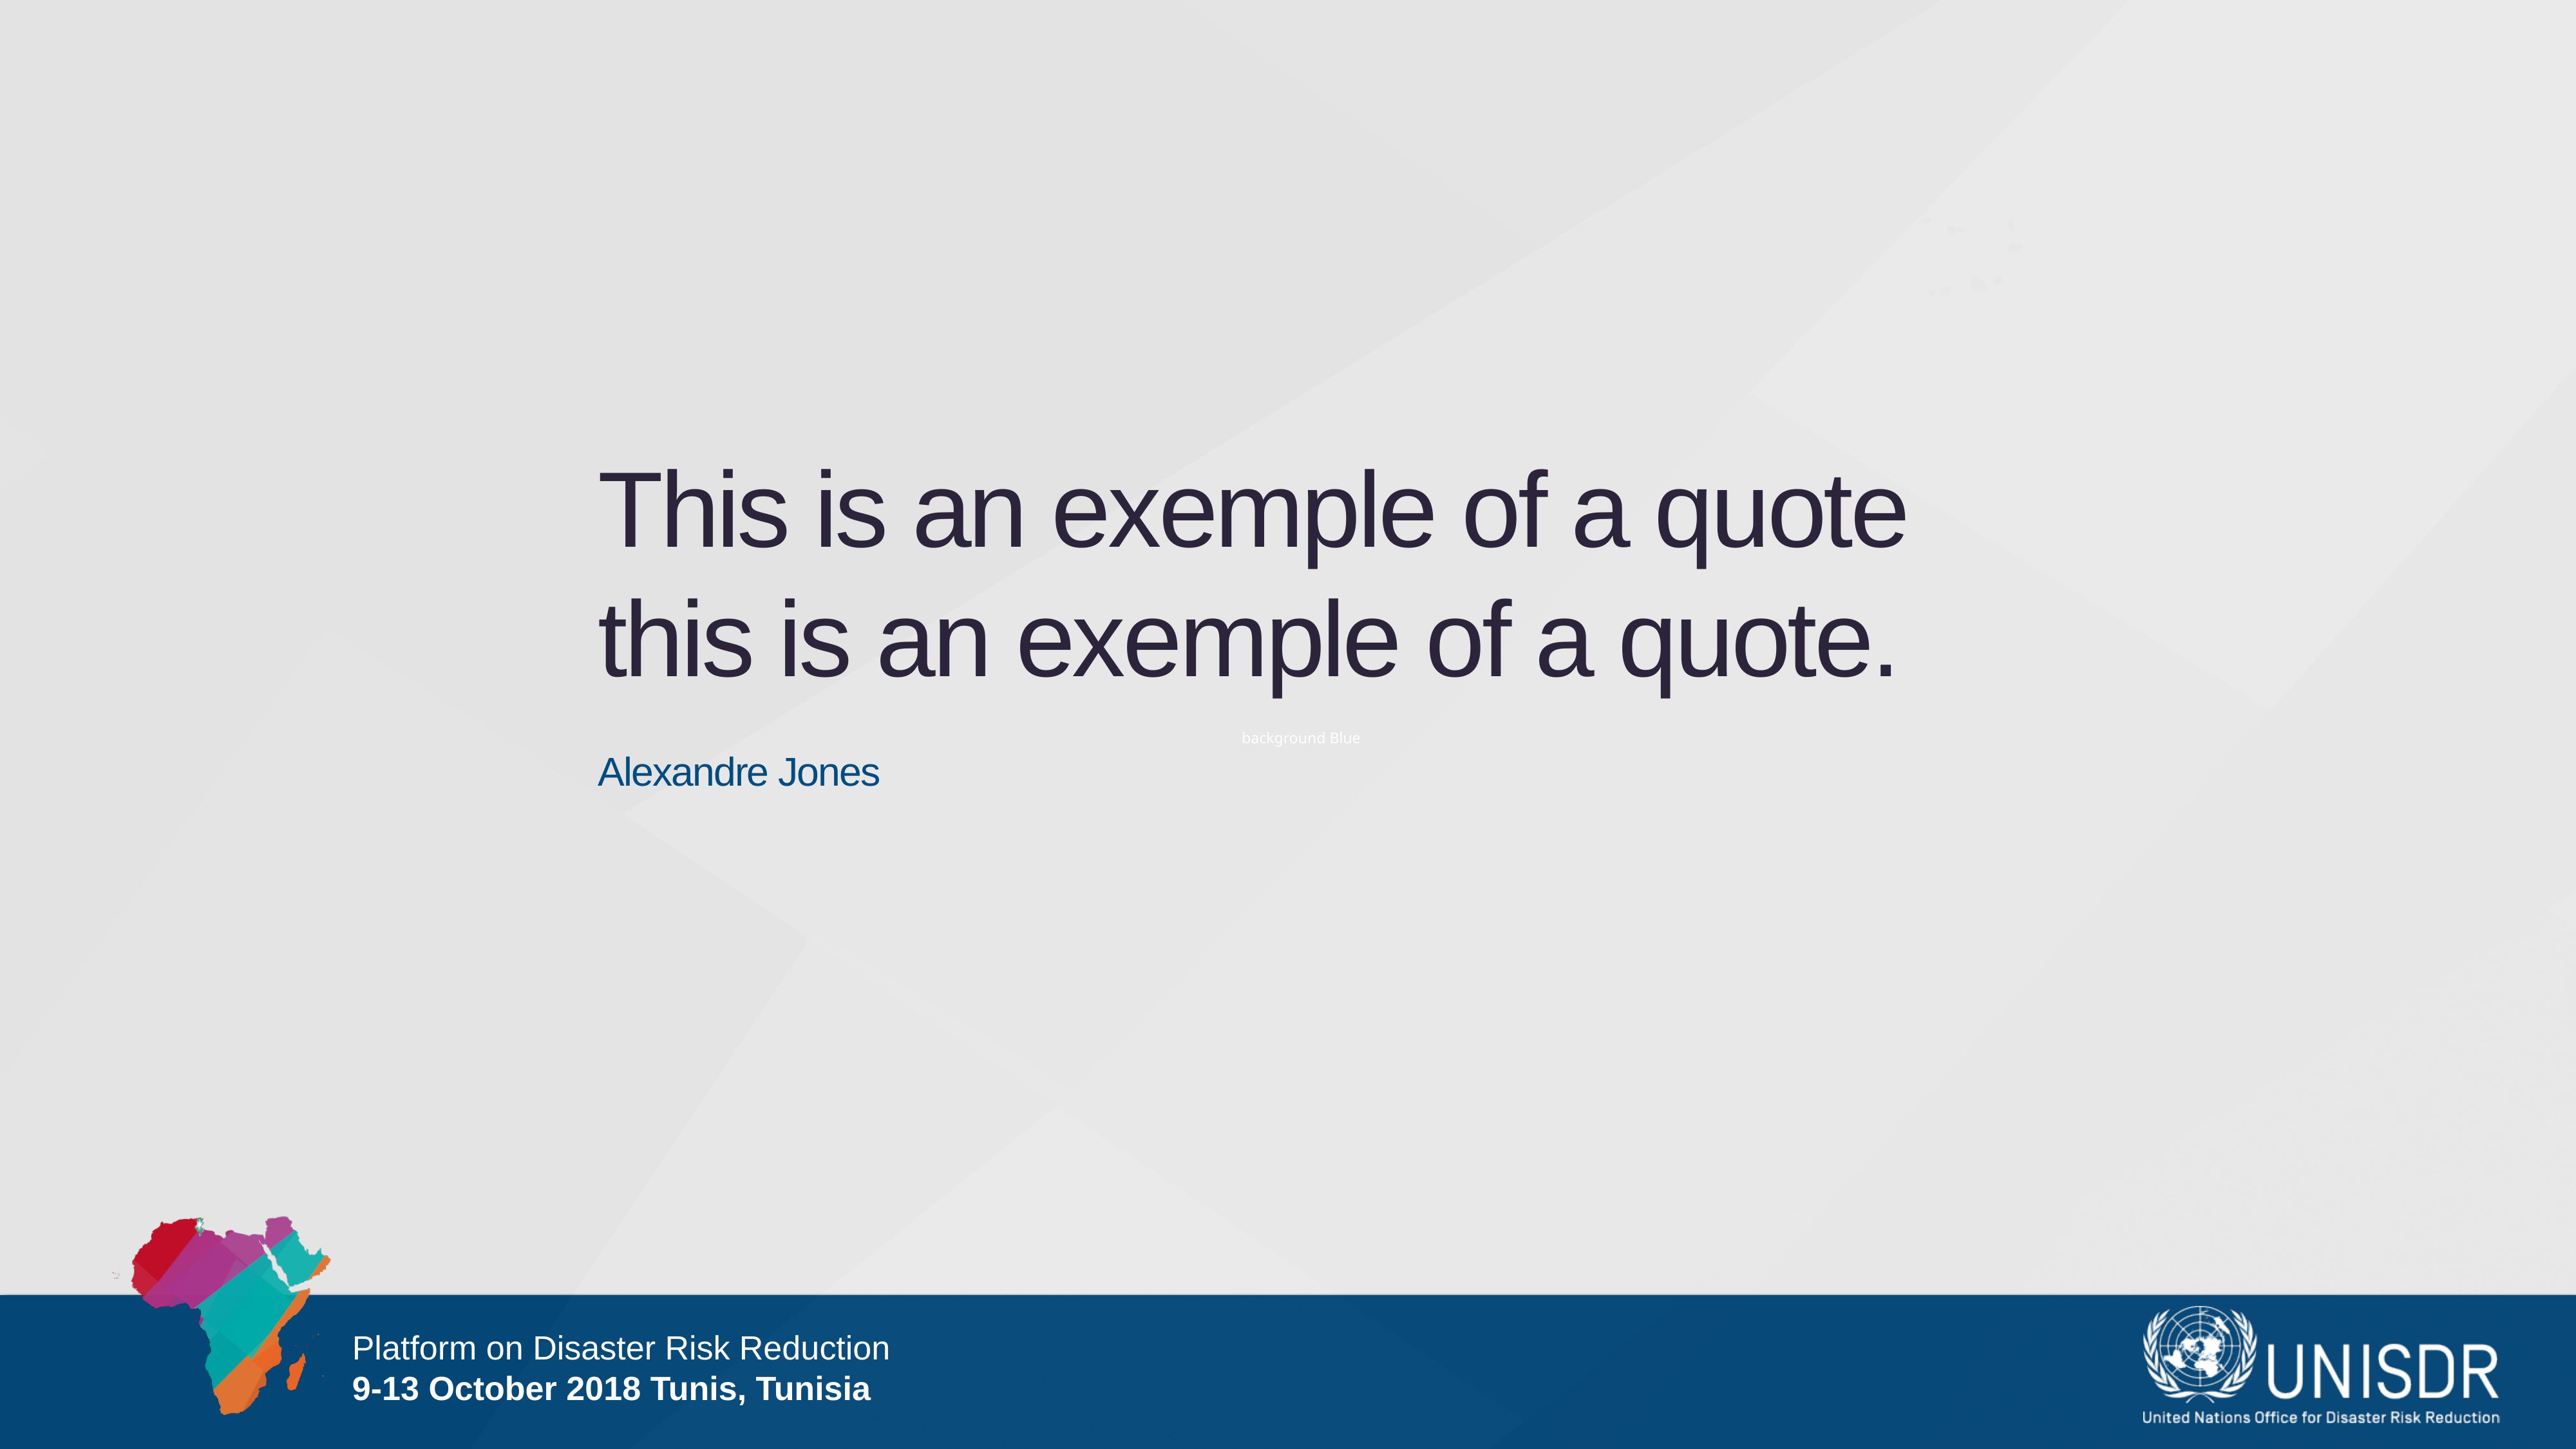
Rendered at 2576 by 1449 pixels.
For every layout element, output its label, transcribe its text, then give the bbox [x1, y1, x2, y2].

picture [2143, 1306, 2500, 1425]
picture [69, 1137, 395, 1449]
text_box This is an exemple of a quote this is an exemple of a quote. Alexandre Jones [592, 435, 2085, 891]
